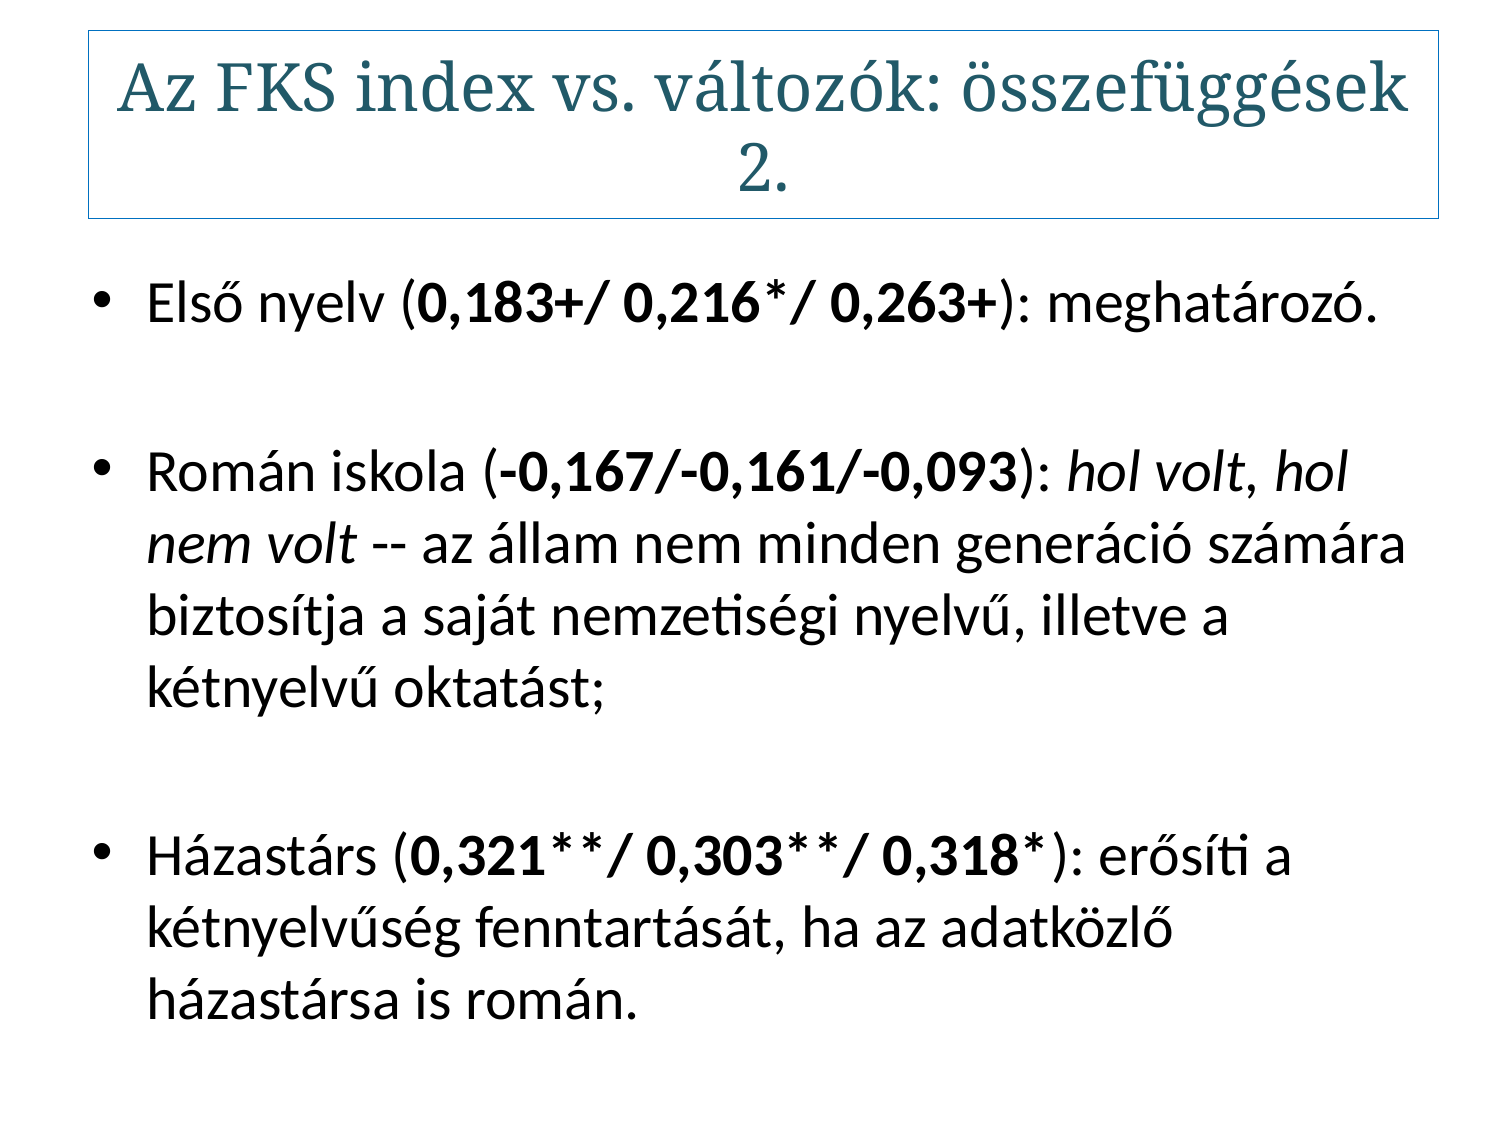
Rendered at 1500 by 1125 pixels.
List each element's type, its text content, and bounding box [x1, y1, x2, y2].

title Az FKS index vs. változók: összefüggések 2. [88, 30, 1439, 219]
list Első nyelv (0,183+/ 0,216*/ 0,263+): meghatározó. Román iskola (-0,167/-0,161/-0,093): hol volt, hol nem volt -- az állam nem minden generáció számára biztosítja a saját nemzetiségi nyelvű, illetve a kétnyelvű oktatást; Házastárs (0,321**/ 0,303**/ 0,318*): erősíti a kétnyelvűség fenntartását, ha az adatközlő házastársa is román. [76, 255, 1436, 1094]
